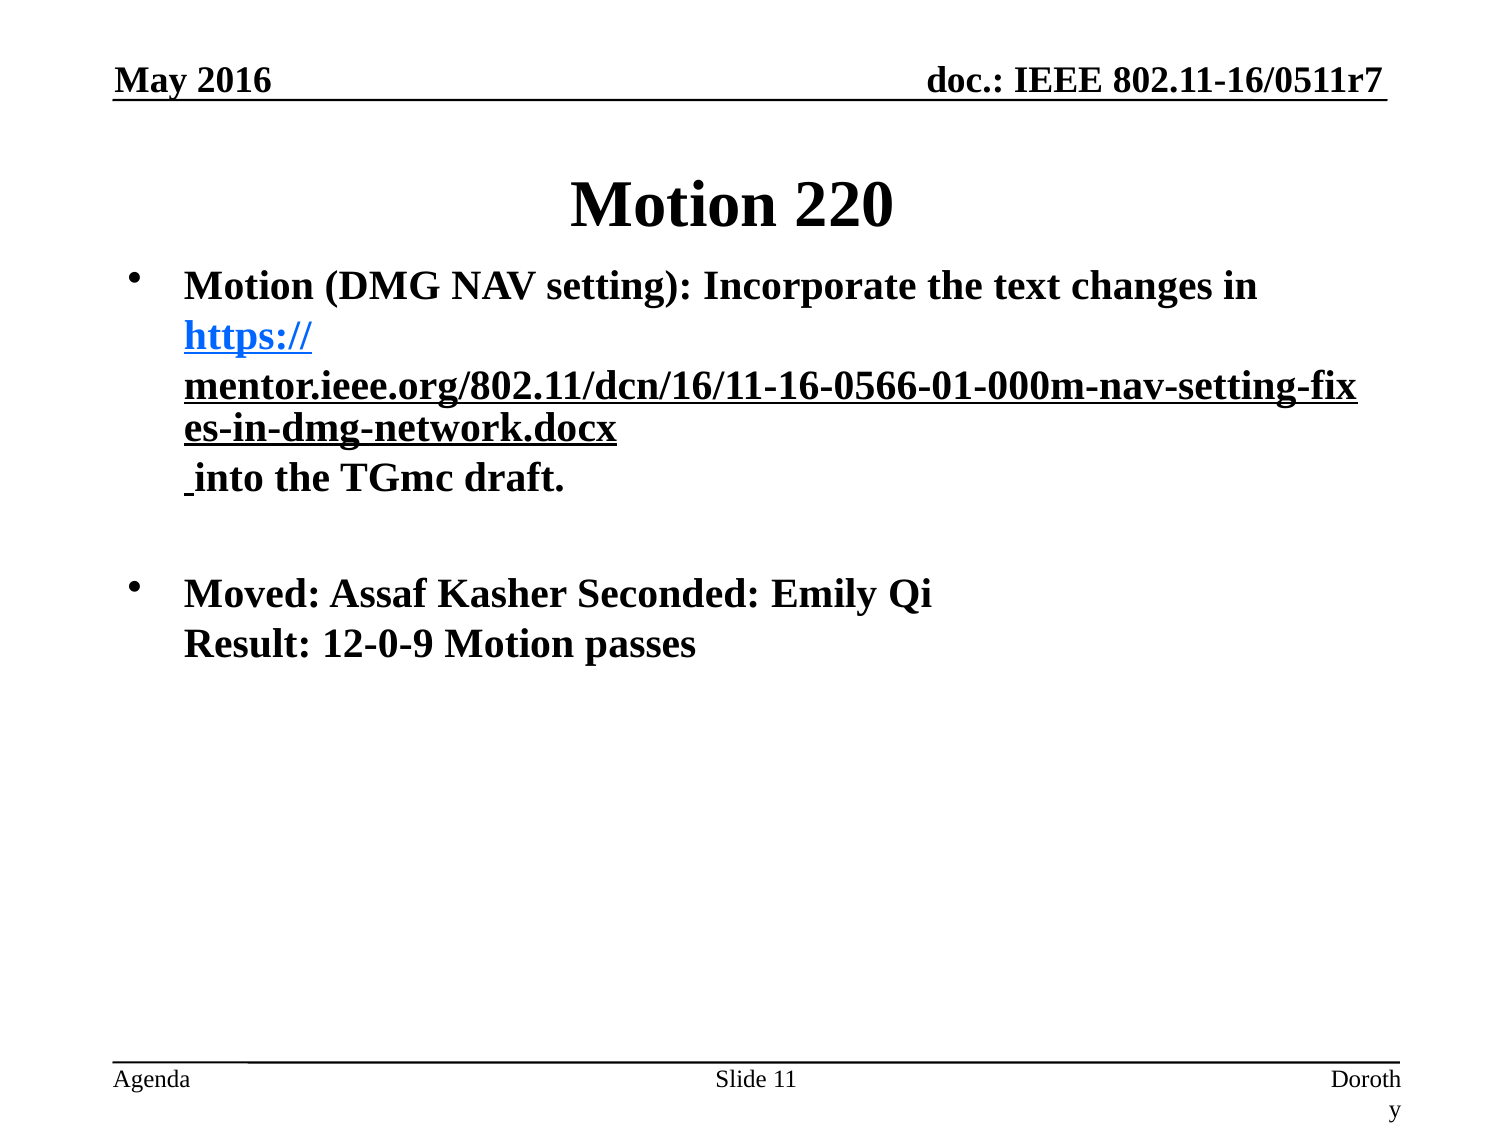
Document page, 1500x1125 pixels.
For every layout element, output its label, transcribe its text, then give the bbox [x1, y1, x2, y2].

slide_number Slide 11 [712, 1063, 800, 1093]
title Motion 220 [112, 112, 1388, 249]
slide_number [114, 54, 425, 100]
list Motion (DMG NAV setting): Incorporate the text changes in https://mentor.ieee.org/802.11/dcn/16/11-16-0566-01-000m-nav-setting-fixes-in-dmg-network.docx into the TGmc draft. Moved: Assaf Kasher Seconded: Emily Qi Result: 12-0-9 Motion passes [112, 249, 1388, 1063]
footer Dorothy Stanley, HP Enterprise [1325, 1062, 1402, 1093]
